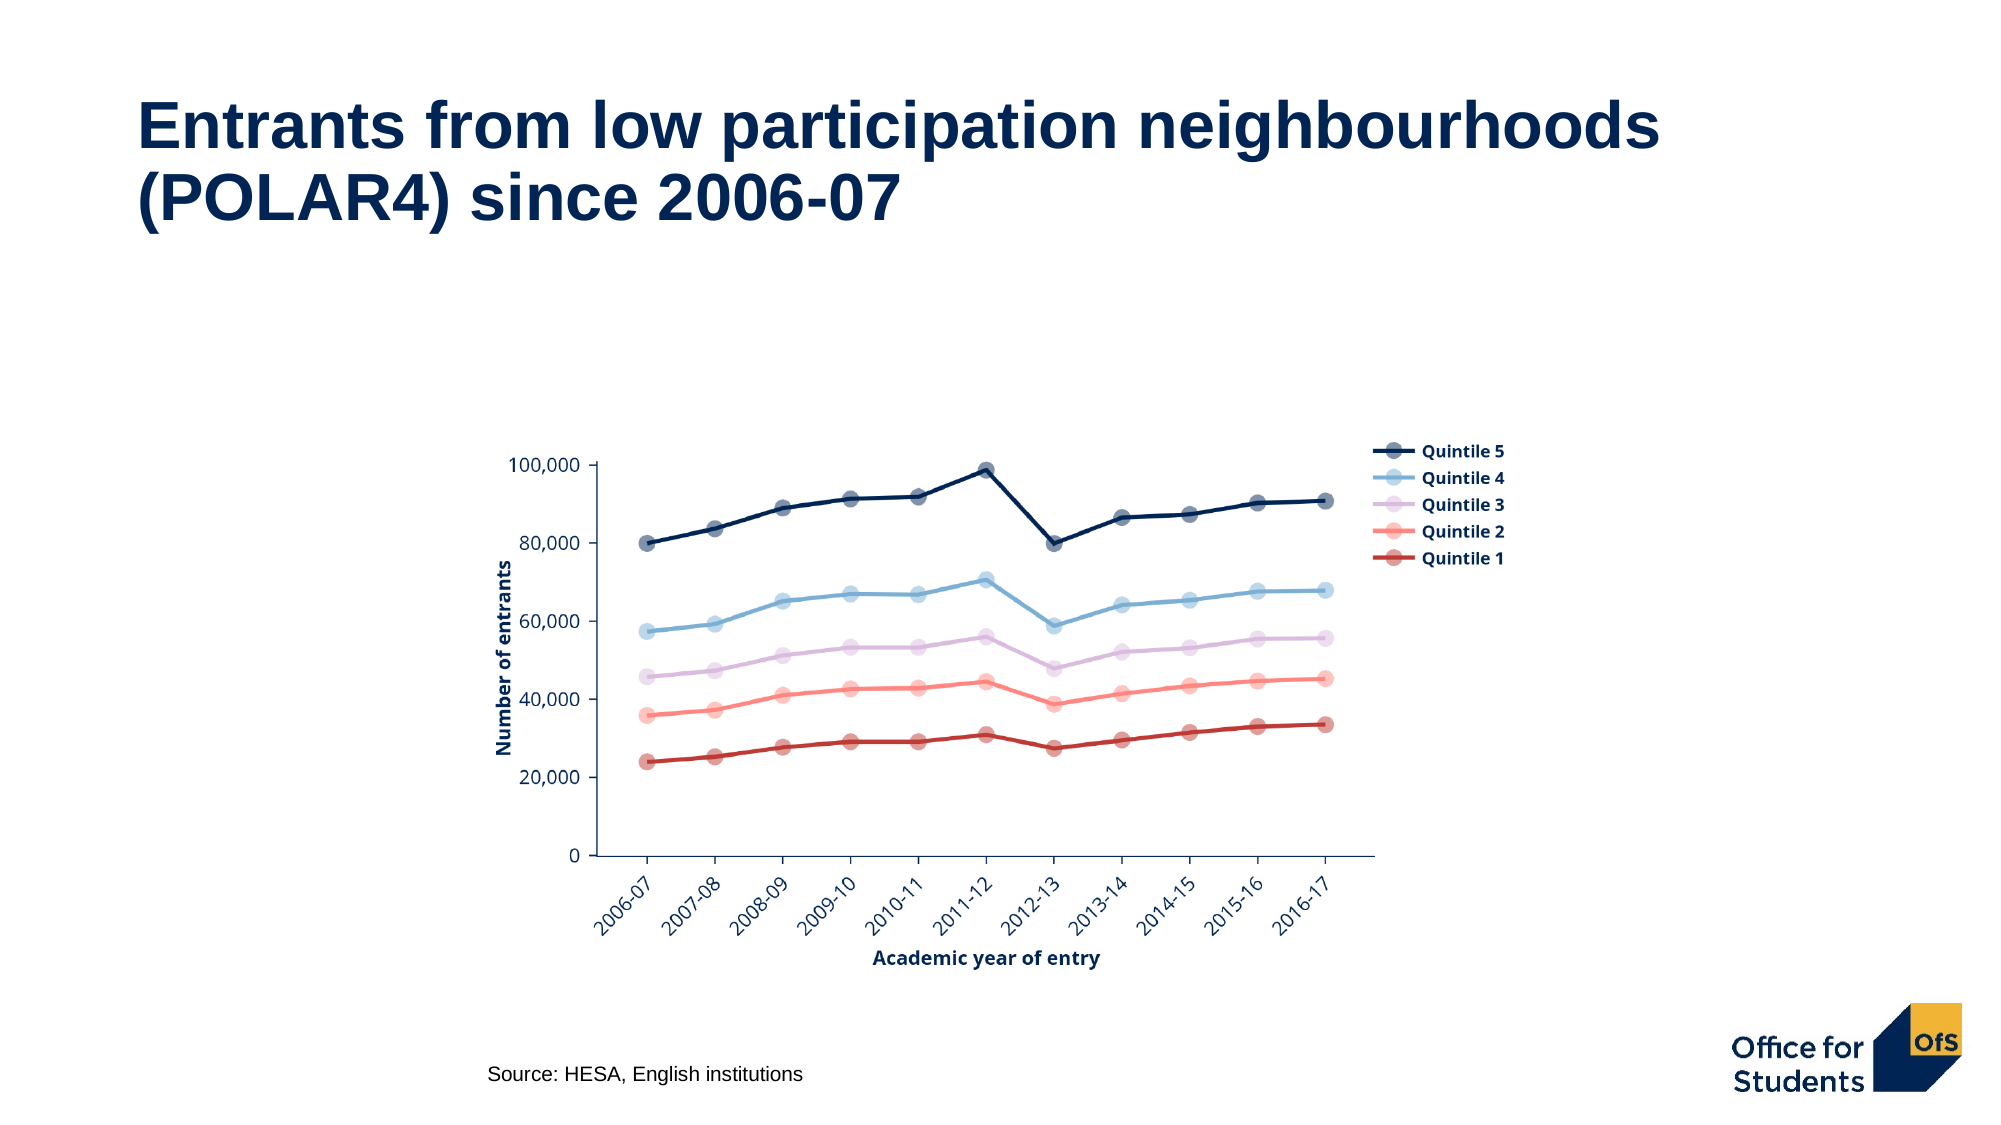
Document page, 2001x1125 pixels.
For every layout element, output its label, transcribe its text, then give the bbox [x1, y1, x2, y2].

title Entrants from low participation neighbourhoods (POLAR4) since 2006-07 [137, 91, 1863, 309]
picture [472, 320, 1528, 996]
text_box Source: HESA, English institutions [472, 1053, 1048, 1094]
picture [1732, 1003, 1962, 1092]
